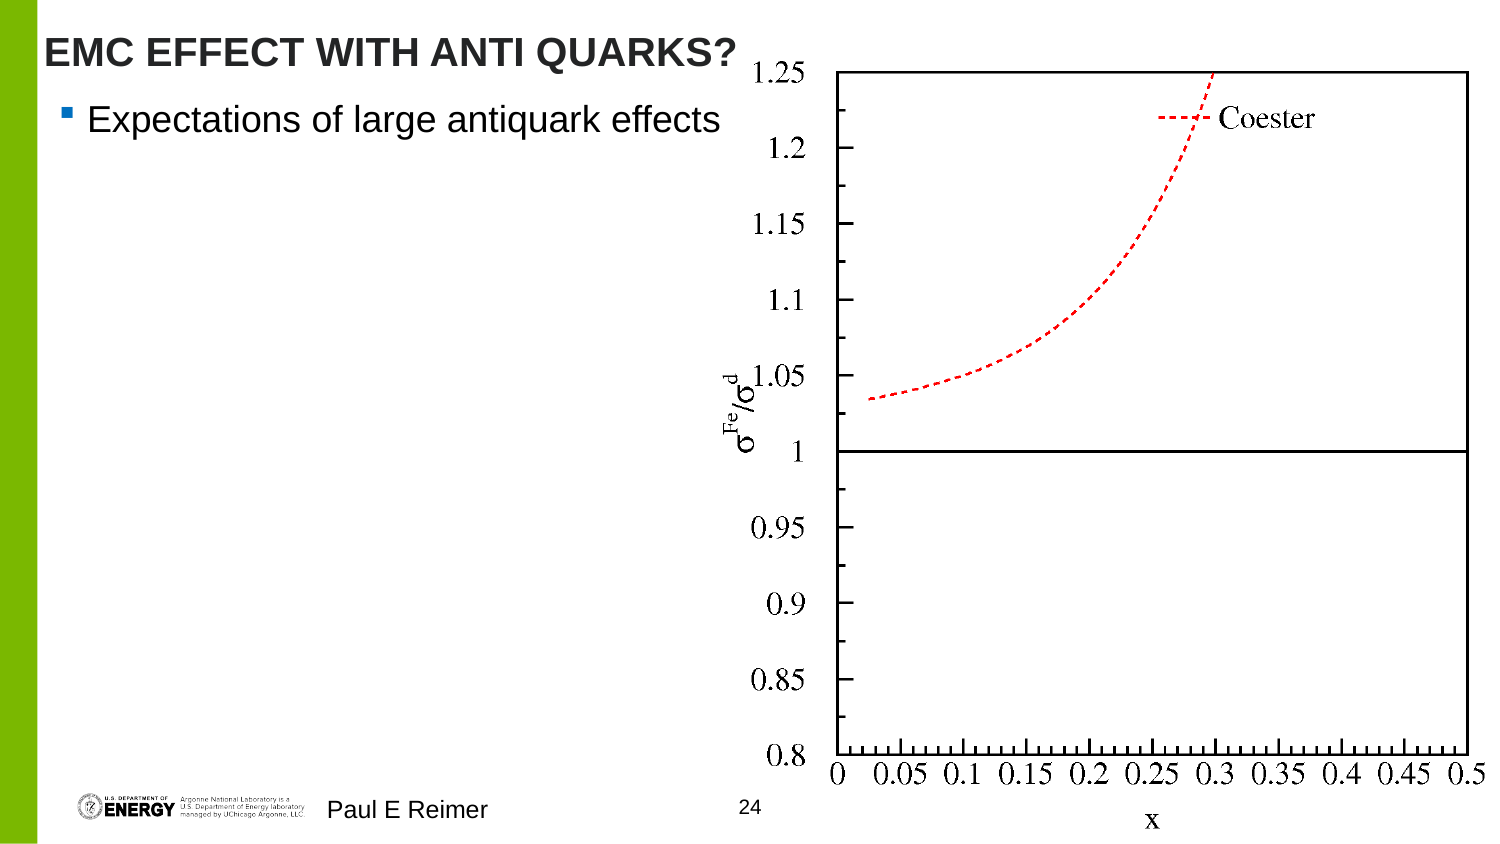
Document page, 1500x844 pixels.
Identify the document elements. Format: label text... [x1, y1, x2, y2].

picture [75, 791, 308, 822]
title EMC Effect With Anti Quarks? [43, 0, 1418, 76]
picture [710, 56, 1500, 844]
text_box Expectations of large antiquark effects [43, 87, 705, 253]
footer Paul E Reimer [312, 786, 705, 819]
